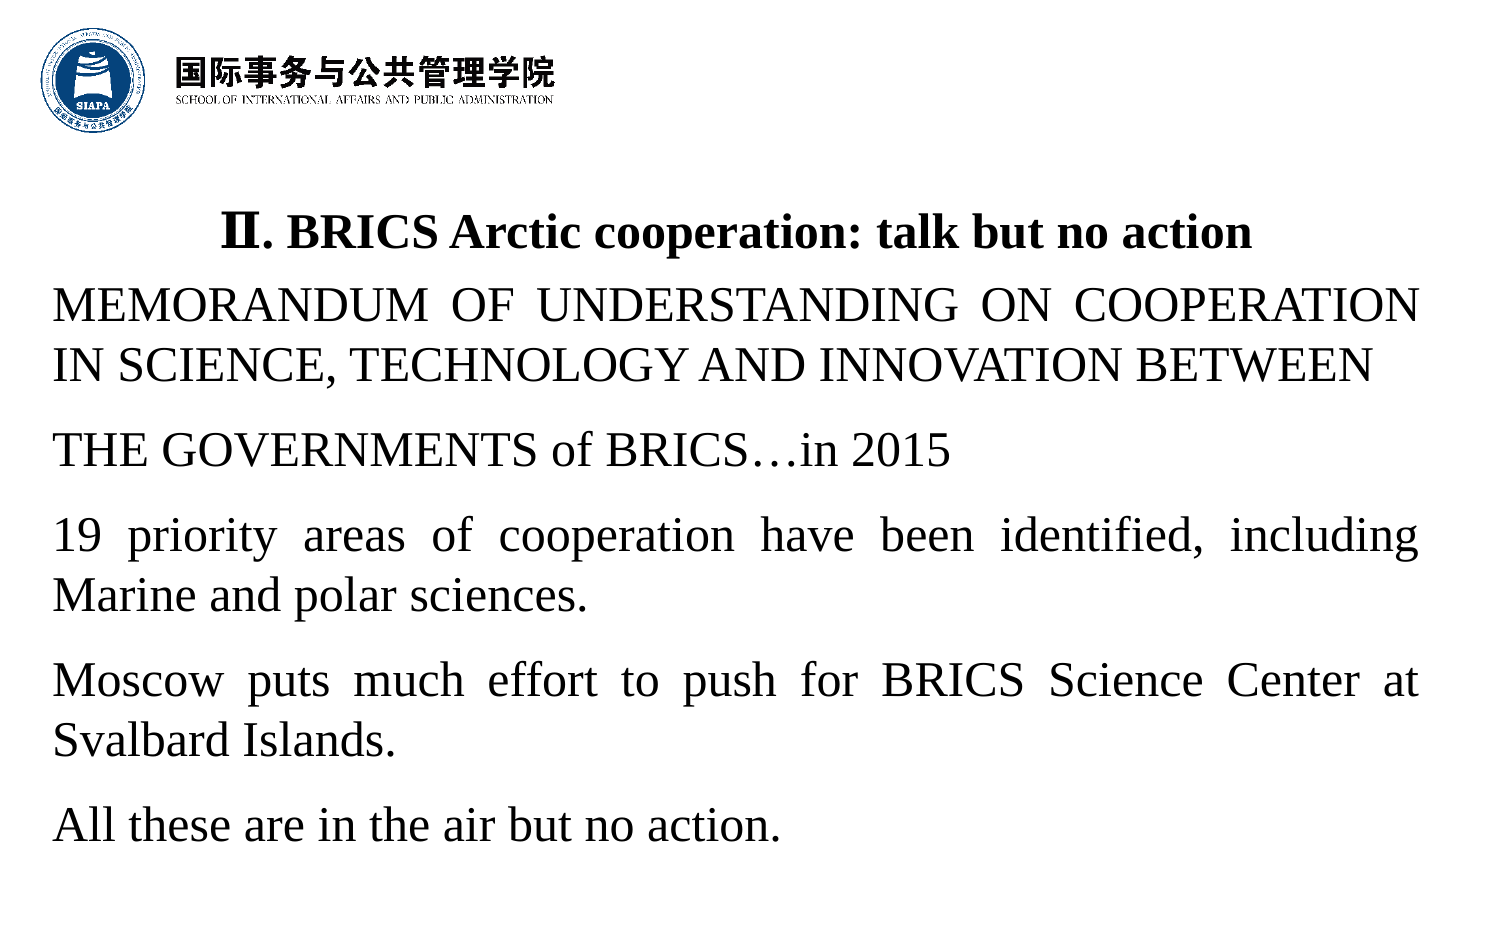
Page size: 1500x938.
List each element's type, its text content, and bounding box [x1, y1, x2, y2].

picture [37, 19, 559, 138]
text_box Ⅱ. BRICS Arctic cooperation: talk but no action MEMORANDUM OF UNDERSTANDING ON COOPERATION IN SCIENCE, TECHNOLOGY AND INNOVATION BETWEEN THE GOVERNMENTS of BRICS…in 2015 19 priority areas of cooperation have been identified, including Marine and polar sciences. Moscow puts much effort to push for BRICS Science Center at Svalbard Islands. All these are in the air but no action. [37, 161, 1435, 859]
